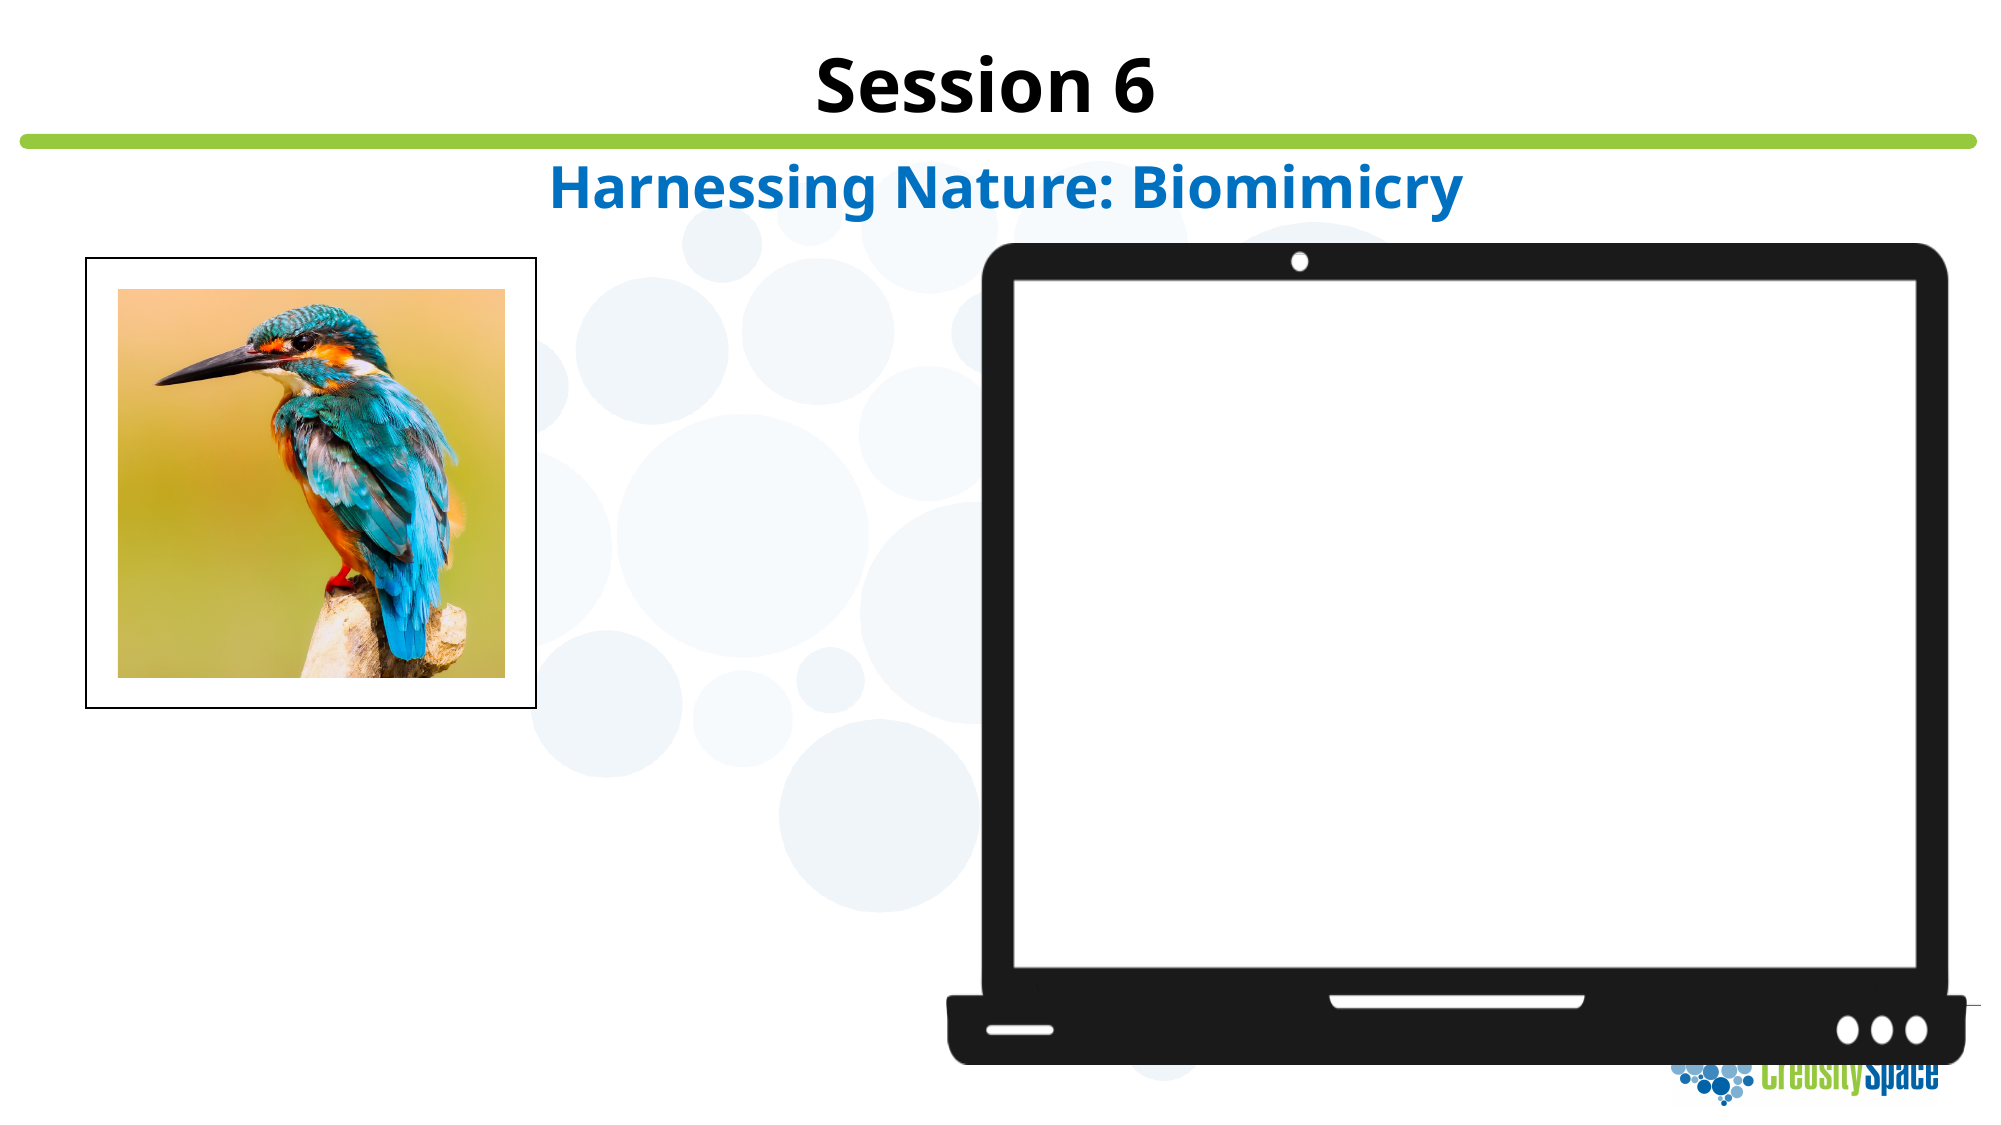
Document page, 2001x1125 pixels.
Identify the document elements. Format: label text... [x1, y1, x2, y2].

text_box [85, 257, 537, 709]
text_box Harnessing Nature: Biomimicry [284, 150, 1728, 244]
text_box Session 6 [52, 29, 1960, 135]
picture [1671, 1073, 1938, 1106]
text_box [946, 243, 1981, 1073]
picture [117, 289, 505, 678]
